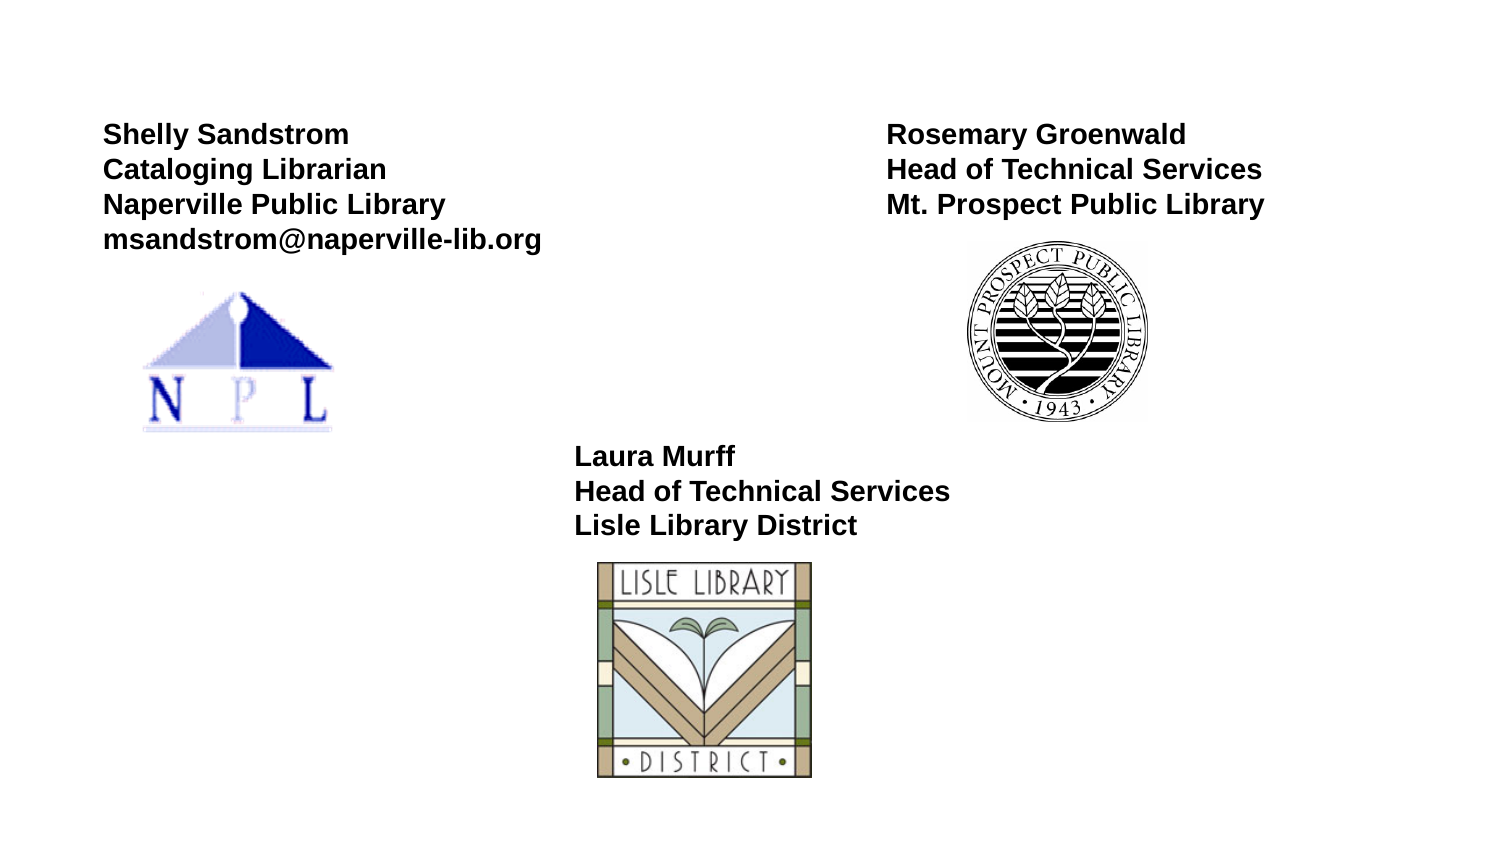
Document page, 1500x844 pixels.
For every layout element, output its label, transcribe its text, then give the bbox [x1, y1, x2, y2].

picture [966, 241, 1148, 423]
text_box Laura Murff Head of Technical Services Lisle Library District [559, 421, 991, 626]
picture [136, 287, 337, 438]
text_box Rosemary Groenwald Head of Technical Services Mt. Prospect Public Library [871, 100, 1411, 269]
picture [596, 562, 812, 778]
text_box Shelly Sandstrom Cataloging Librarian Naperville Public Library msandstrom@naperville-lib.org [87, 100, 574, 316]
